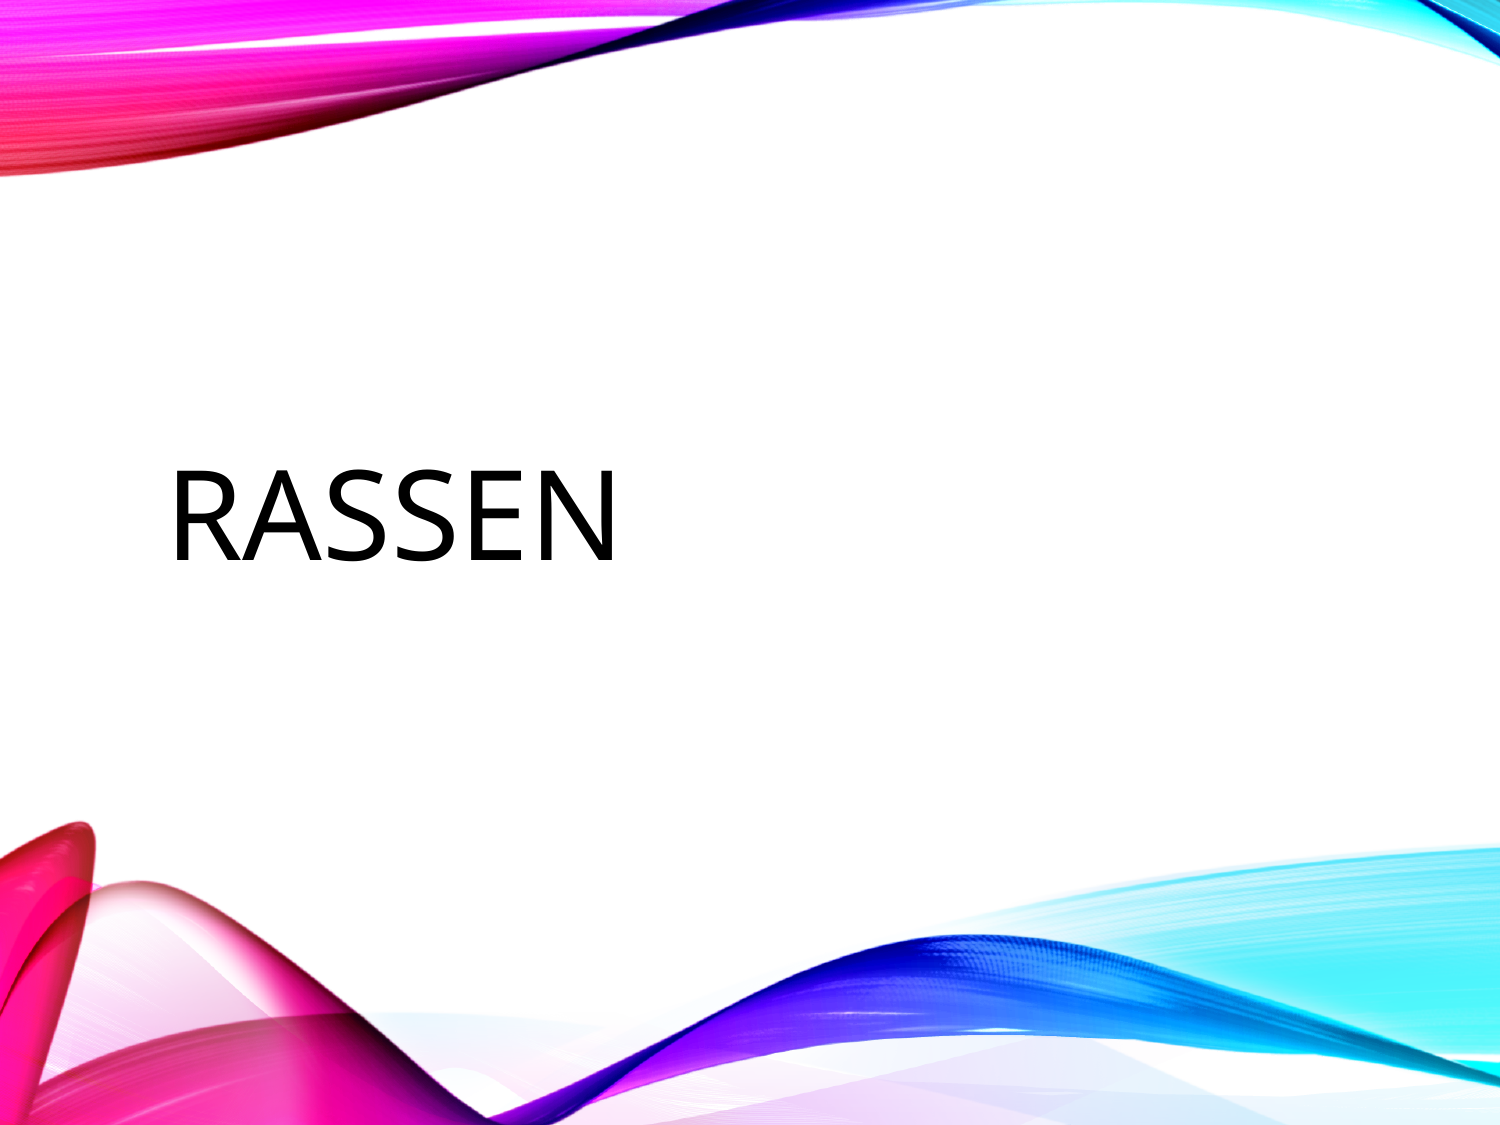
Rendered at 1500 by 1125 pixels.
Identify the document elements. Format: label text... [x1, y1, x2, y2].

picture [0, 819, 1500, 1125]
title Rassen [150, 295, 1350, 596]
picture [0, 0, 1500, 178]
